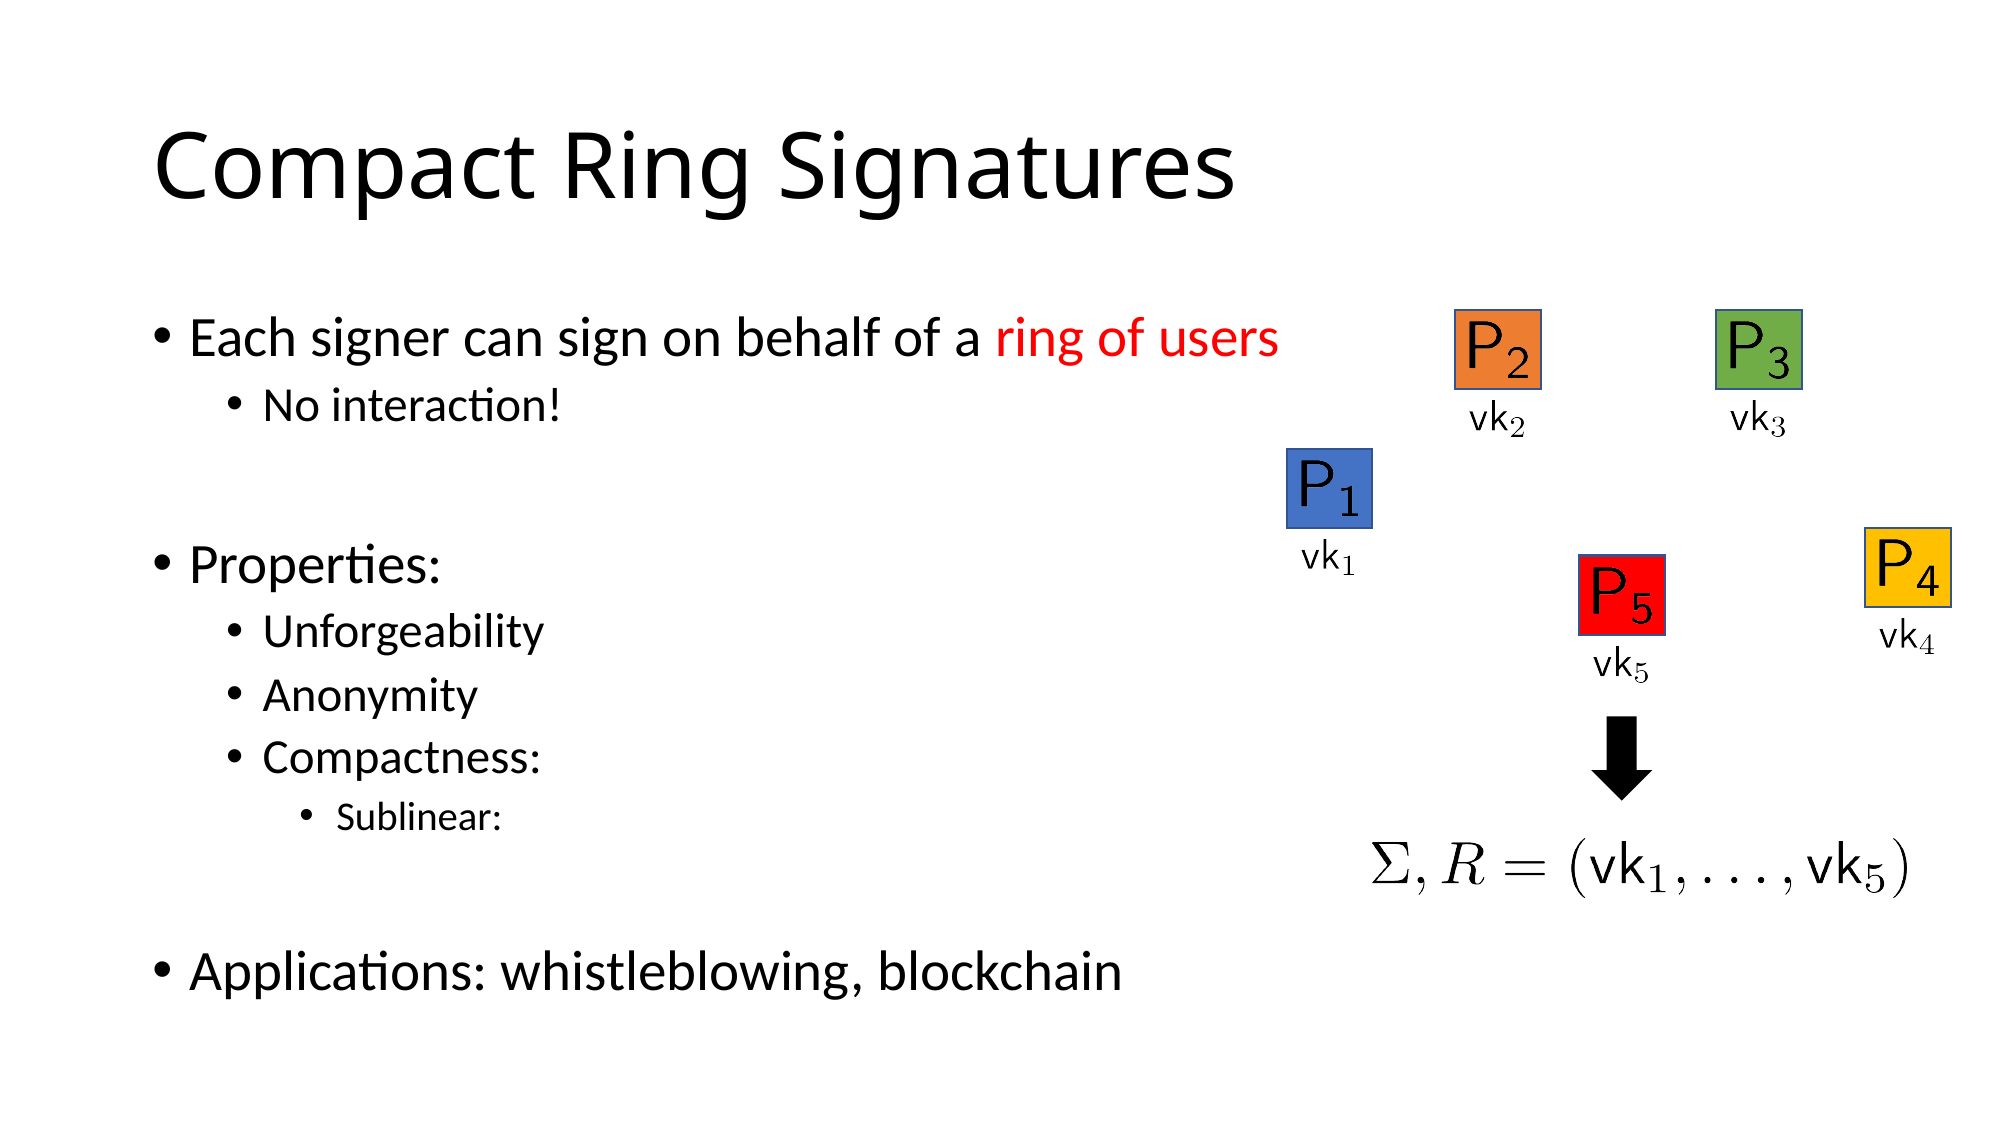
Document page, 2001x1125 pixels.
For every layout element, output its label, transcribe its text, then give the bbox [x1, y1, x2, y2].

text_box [1286, 310, 1951, 898]
title Compact Ring Signatures [137, 59, 1863, 278]
